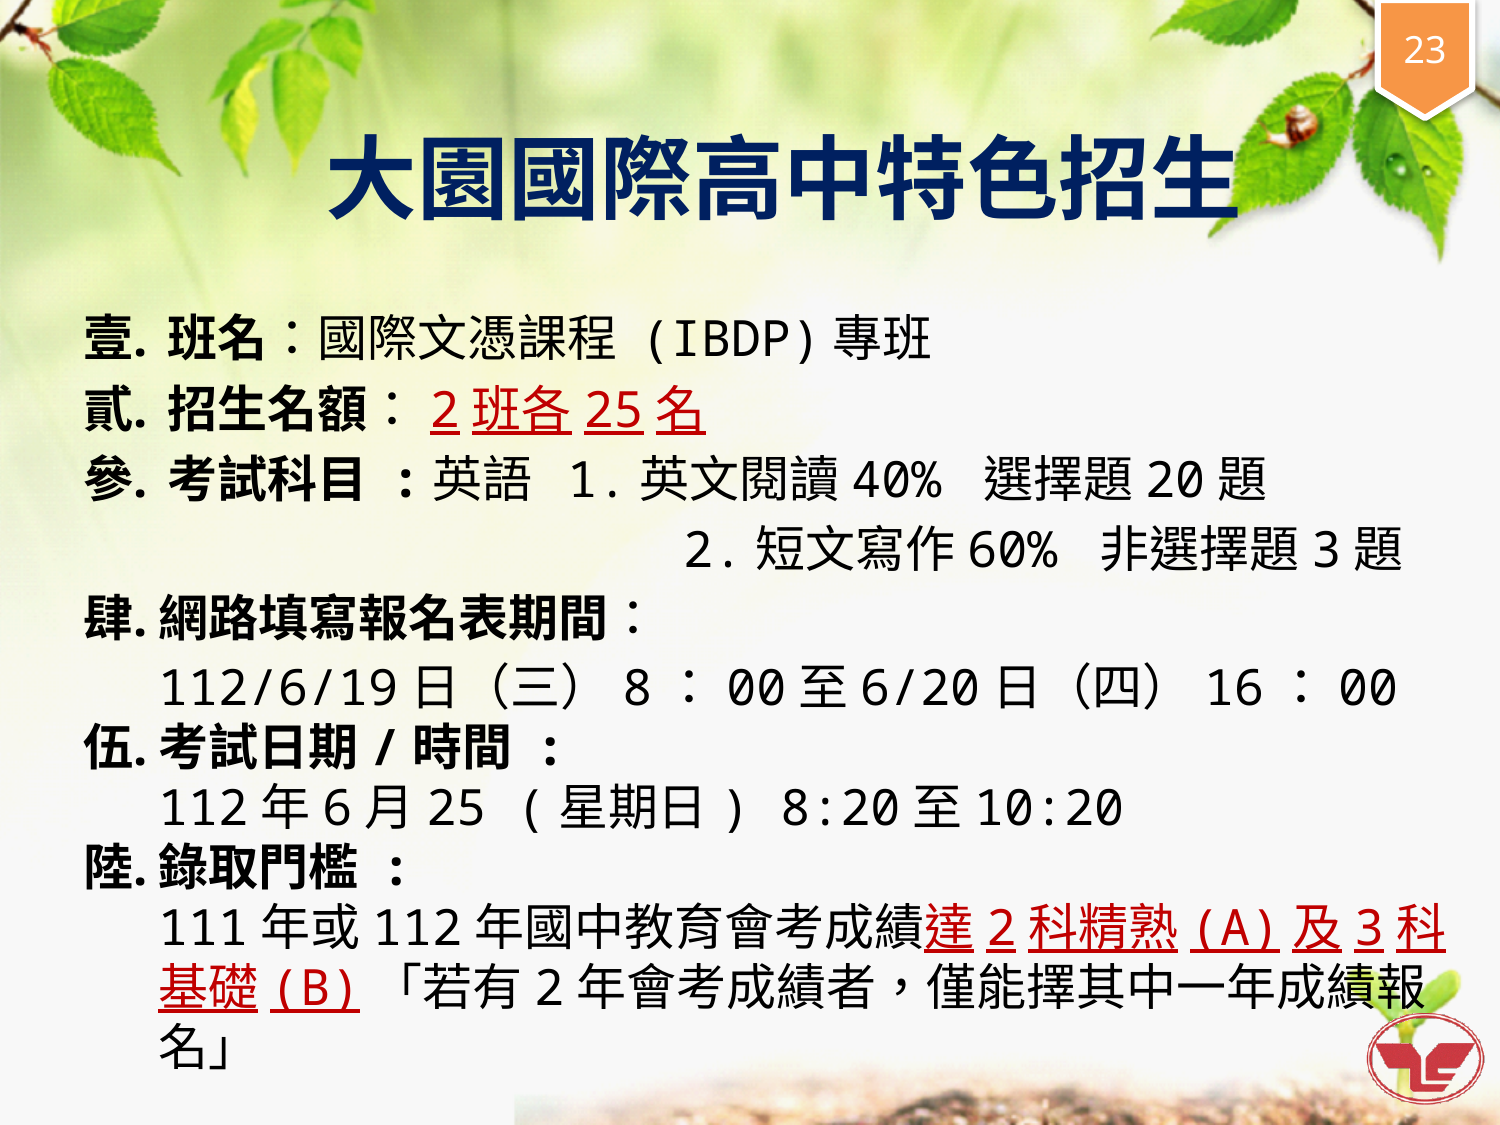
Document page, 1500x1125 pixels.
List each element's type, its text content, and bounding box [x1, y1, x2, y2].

text_box 班名：國際文憑課程 (IBDP)專班 招生名額：2班各25名 考試科目 :英語 1.英文閱讀40% 選擇題20題 2.短文寫作60% 非選擇題3題 網路填寫報名表期間： 112/6/19日（三）8：00至6/20日（四）16：00 考試日期/時間 : 112年6月25 (星期日) 8:20至10:20 錄取門檻 : 111年或112年國中教育會考成績達2科精熟(A)及3科基礎(B)「若有2年會考成績者，僅能擇其中一年成績報名」 [68, 290, 1500, 1083]
picture [0, 0, 1500, 1125]
text_box 大園國際高中特色招生 [310, 113, 1258, 239]
